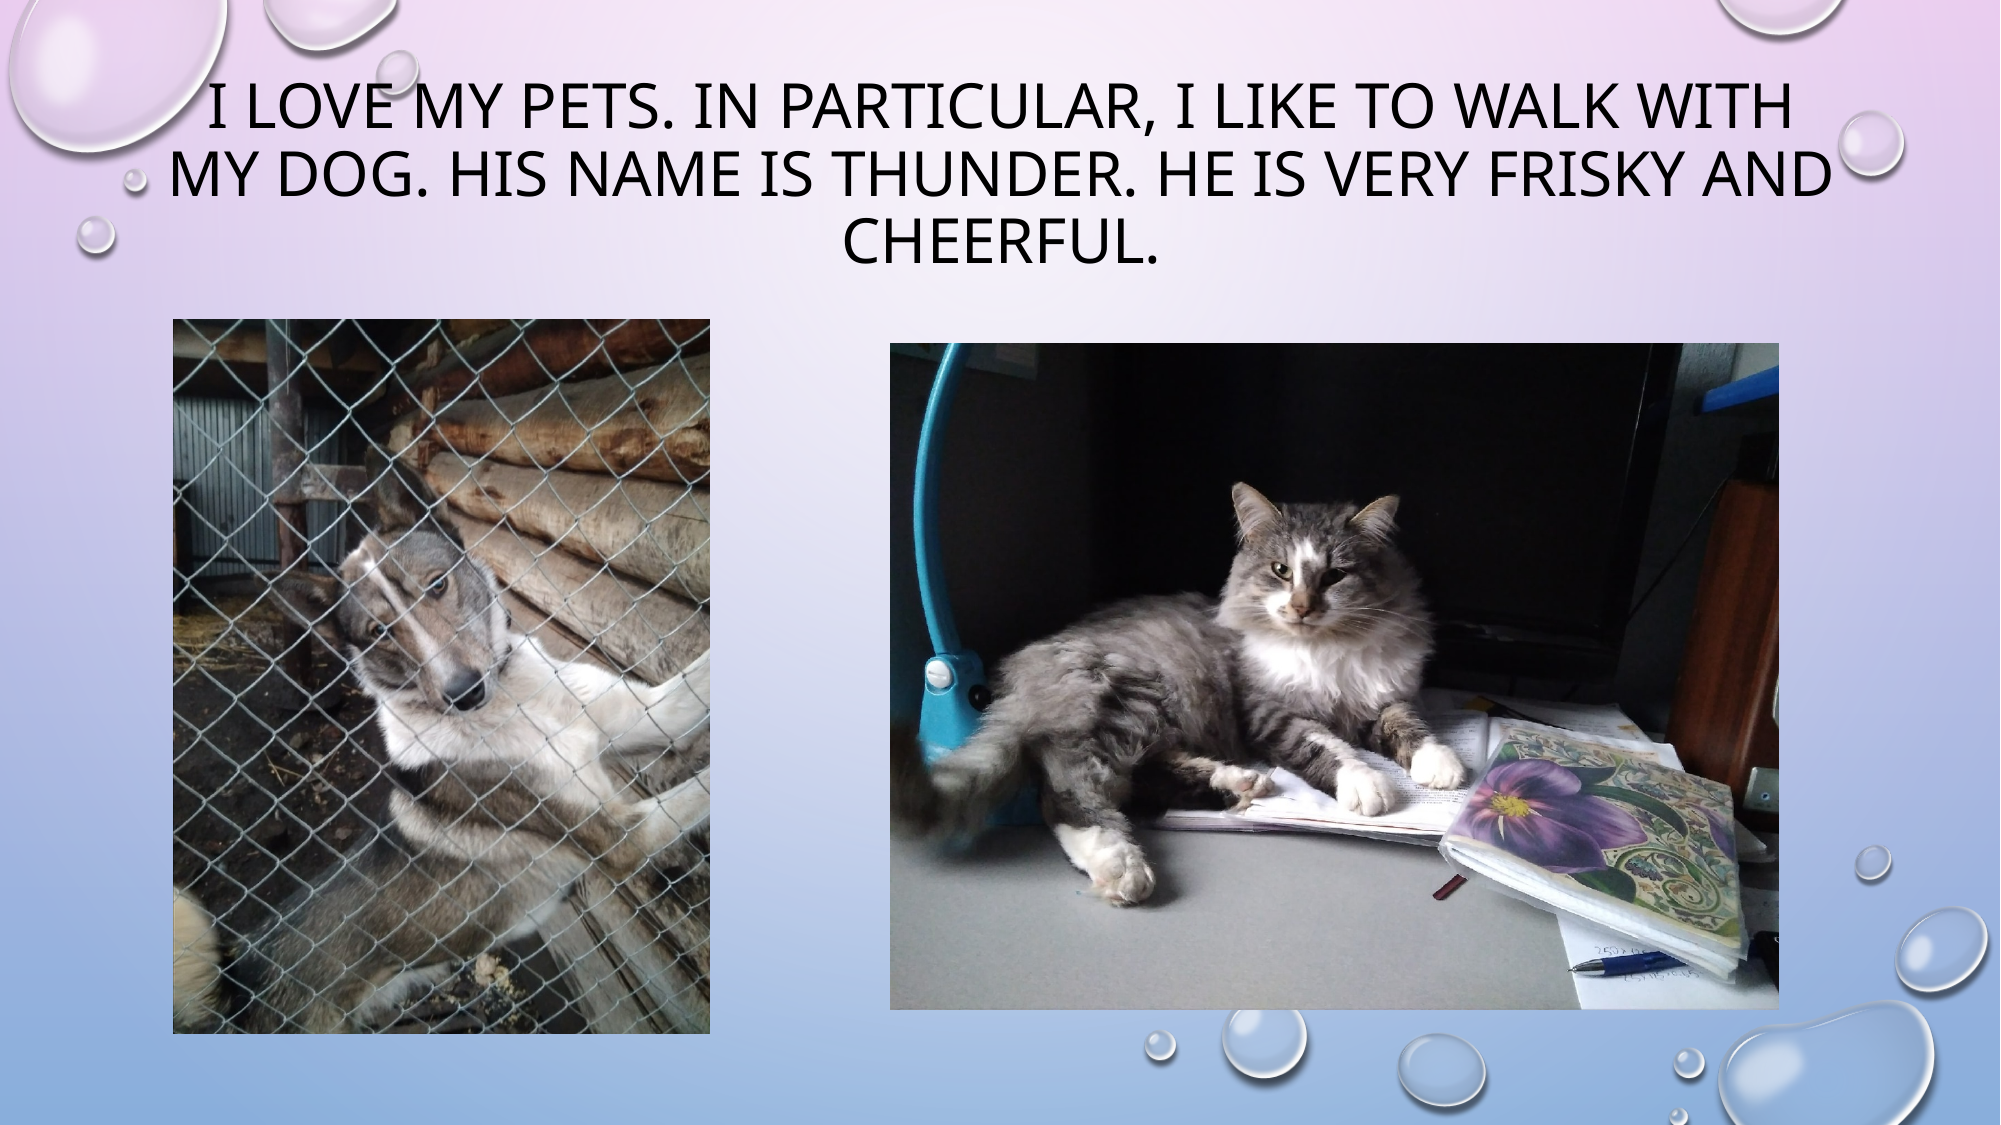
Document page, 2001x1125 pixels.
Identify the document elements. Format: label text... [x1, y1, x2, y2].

picture [0, 0, 2000, 1125]
title I LOVE MY PETS. IN PARTICULAR, I LIKE TO WALK WITH MY DOG. HIS NAME IS THUNDER. HE IS VERY FRISKY AND CHEERFUL. [139, 67, 1865, 285]
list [173, 319, 710, 1034]
